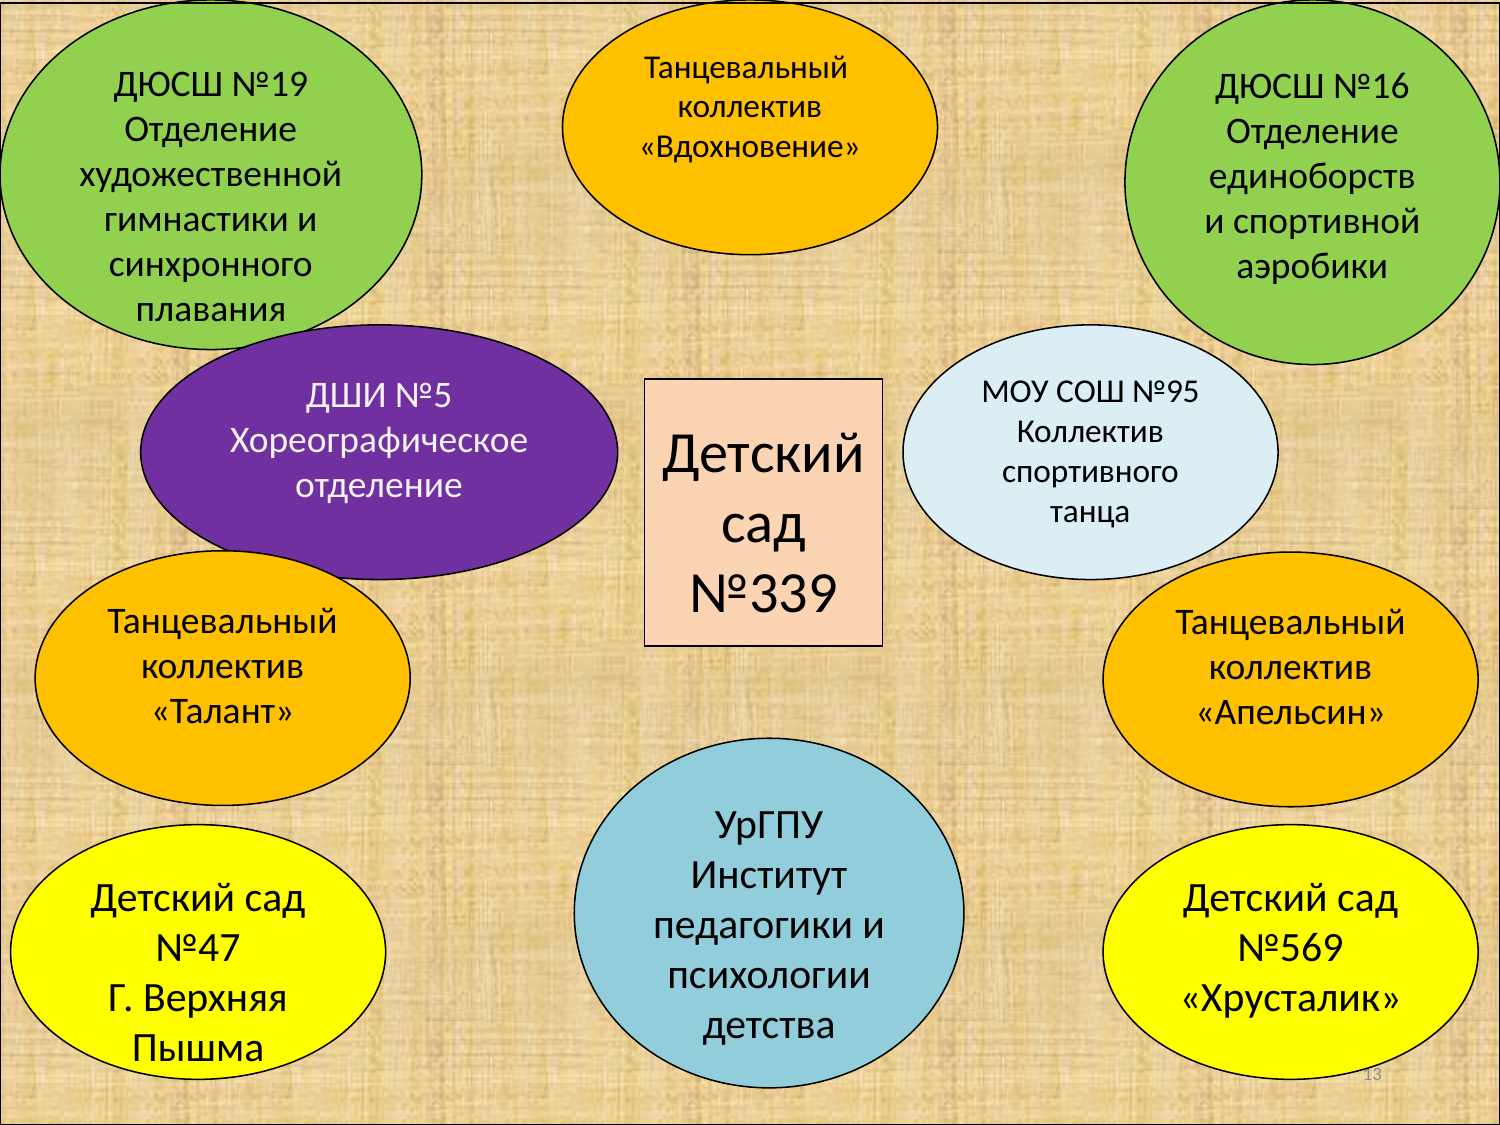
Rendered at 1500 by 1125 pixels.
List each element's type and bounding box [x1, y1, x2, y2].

text_box [0, 0, 1500, 1125]
